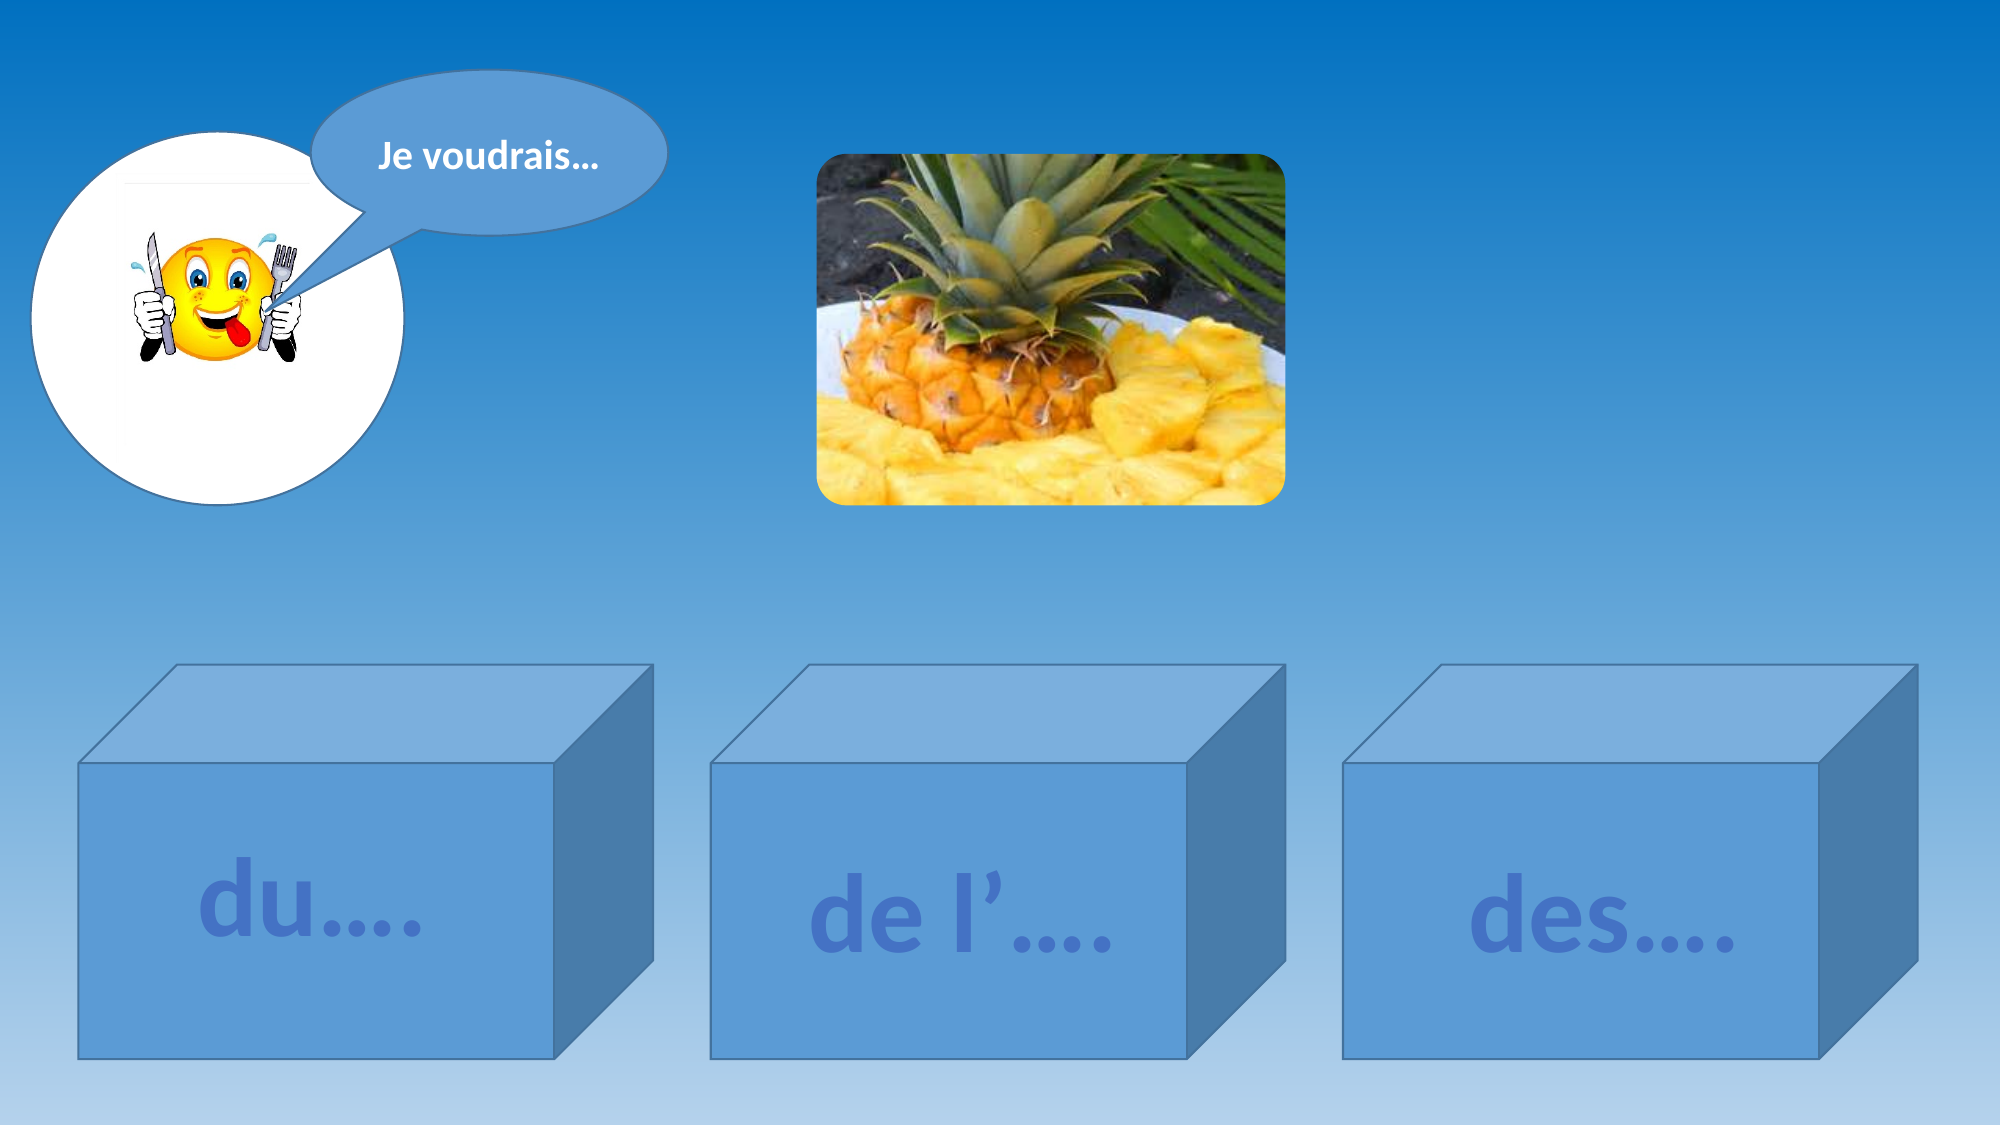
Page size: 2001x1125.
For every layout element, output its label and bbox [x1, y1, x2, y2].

picture [115, 173, 320, 463]
text_box [0, 0, 2000, 1125]
picture [816, 153, 1286, 506]
text_box [709, 601, 1344, 1065]
